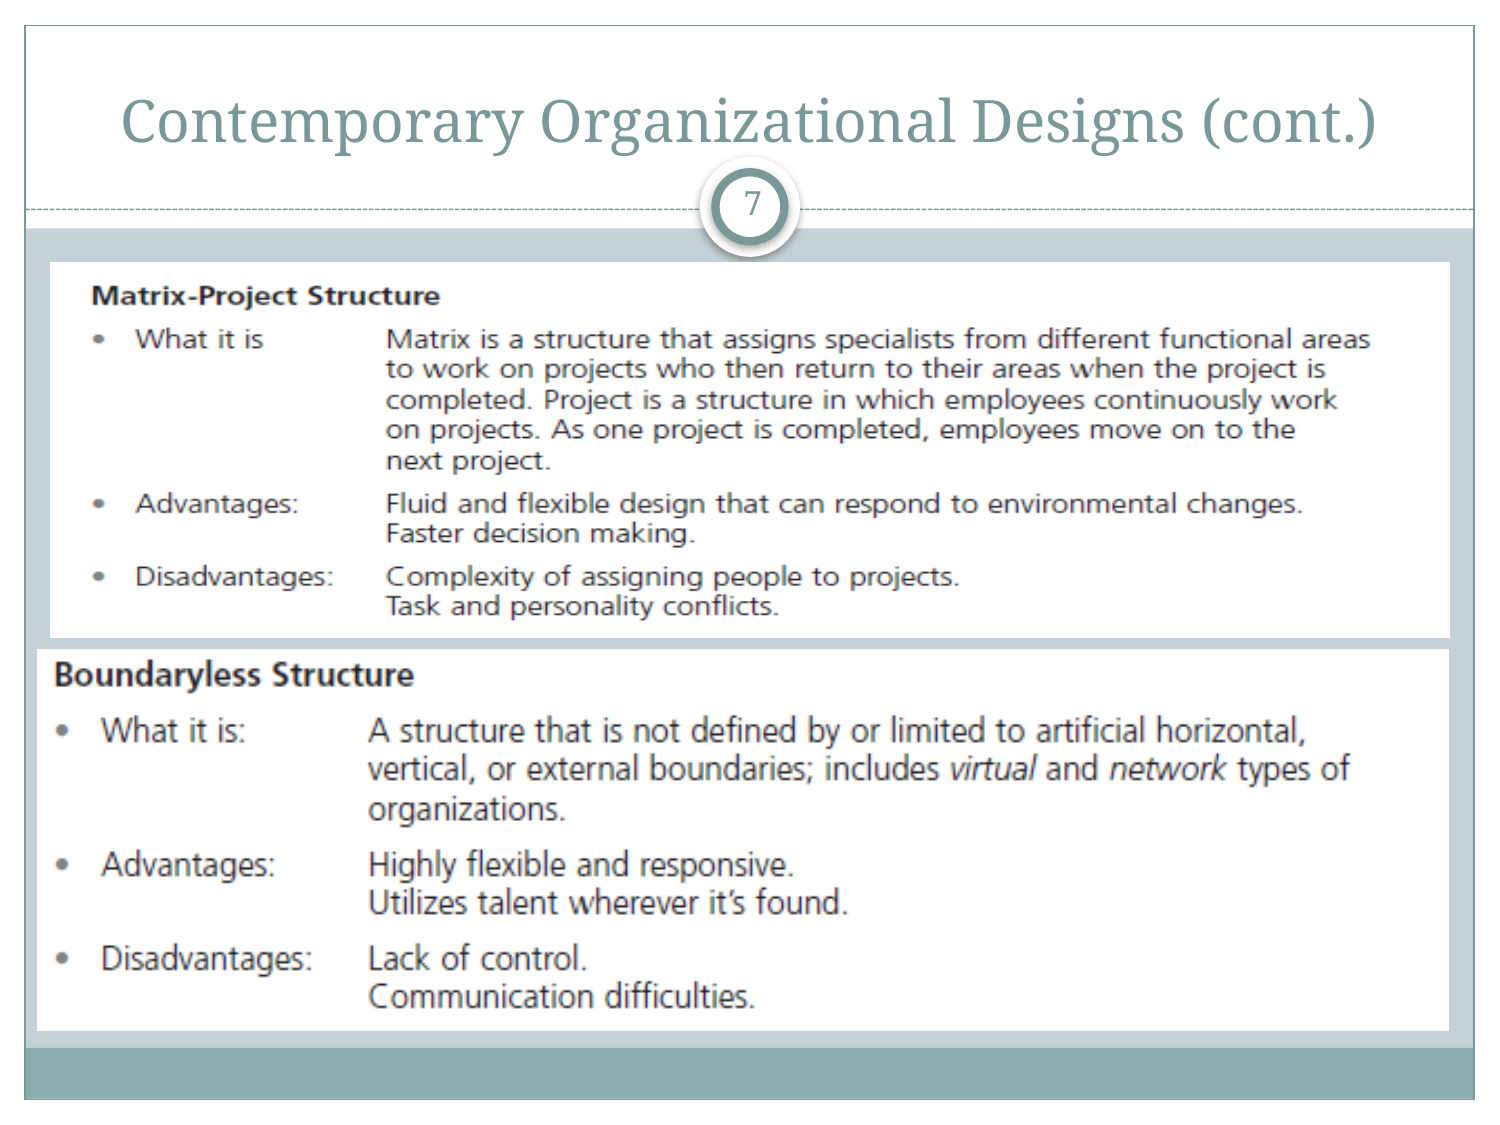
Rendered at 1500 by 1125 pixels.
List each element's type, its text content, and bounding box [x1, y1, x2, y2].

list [49, 262, 1451, 638]
title Contemporary Organizational Designs (cont.) [49, 37, 1450, 162]
slide_number 7 [715, 168, 791, 241]
picture [37, 649, 1449, 1032]
